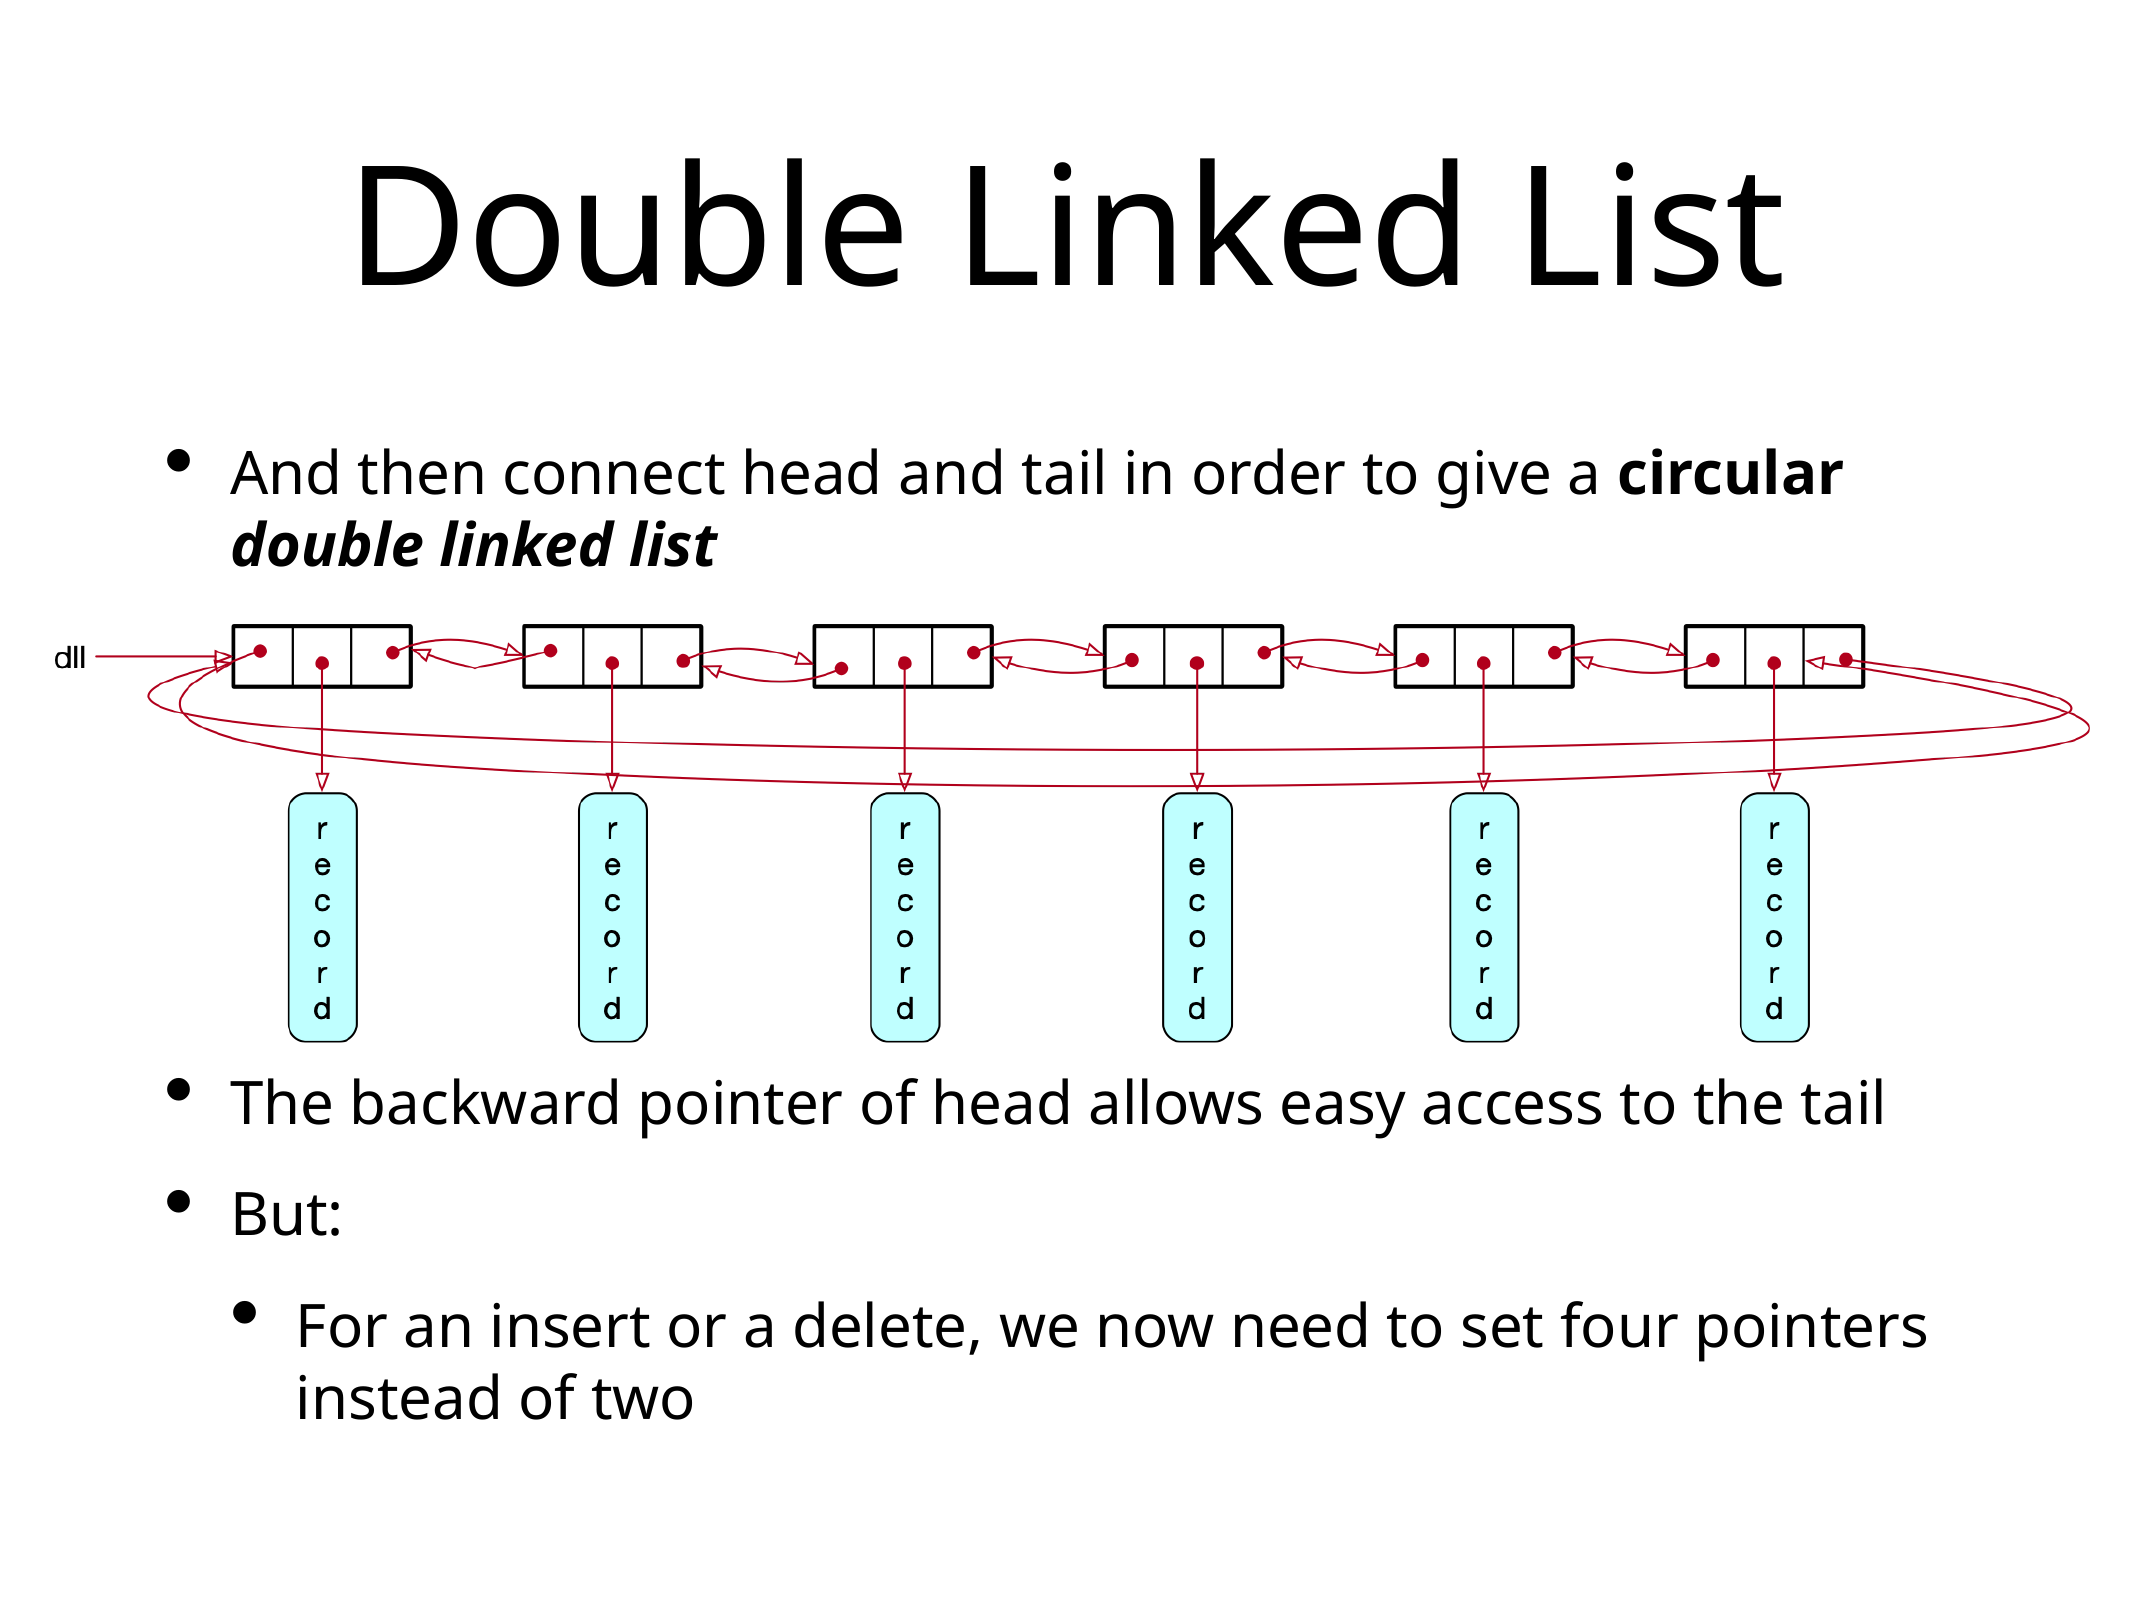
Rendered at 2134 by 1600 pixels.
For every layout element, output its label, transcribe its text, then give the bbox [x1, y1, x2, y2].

list And then connect head and tail in order to give a circular double linked list The backward pointer of head allows easy access to the tail But: For an insert or a delete, we now need to set four pointers instead of two [155, 1044, 1978, 1458]
title Double Linked List [155, 41, 1978, 397]
picture [43, 623, 2090, 1044]
list And then connect head and tail in order to give a circular double linked list The backward pointer of head allows easy access to the tail But: For an insert or a delete, we now need to set four pointers instead of two [155, 425, 1978, 623]
